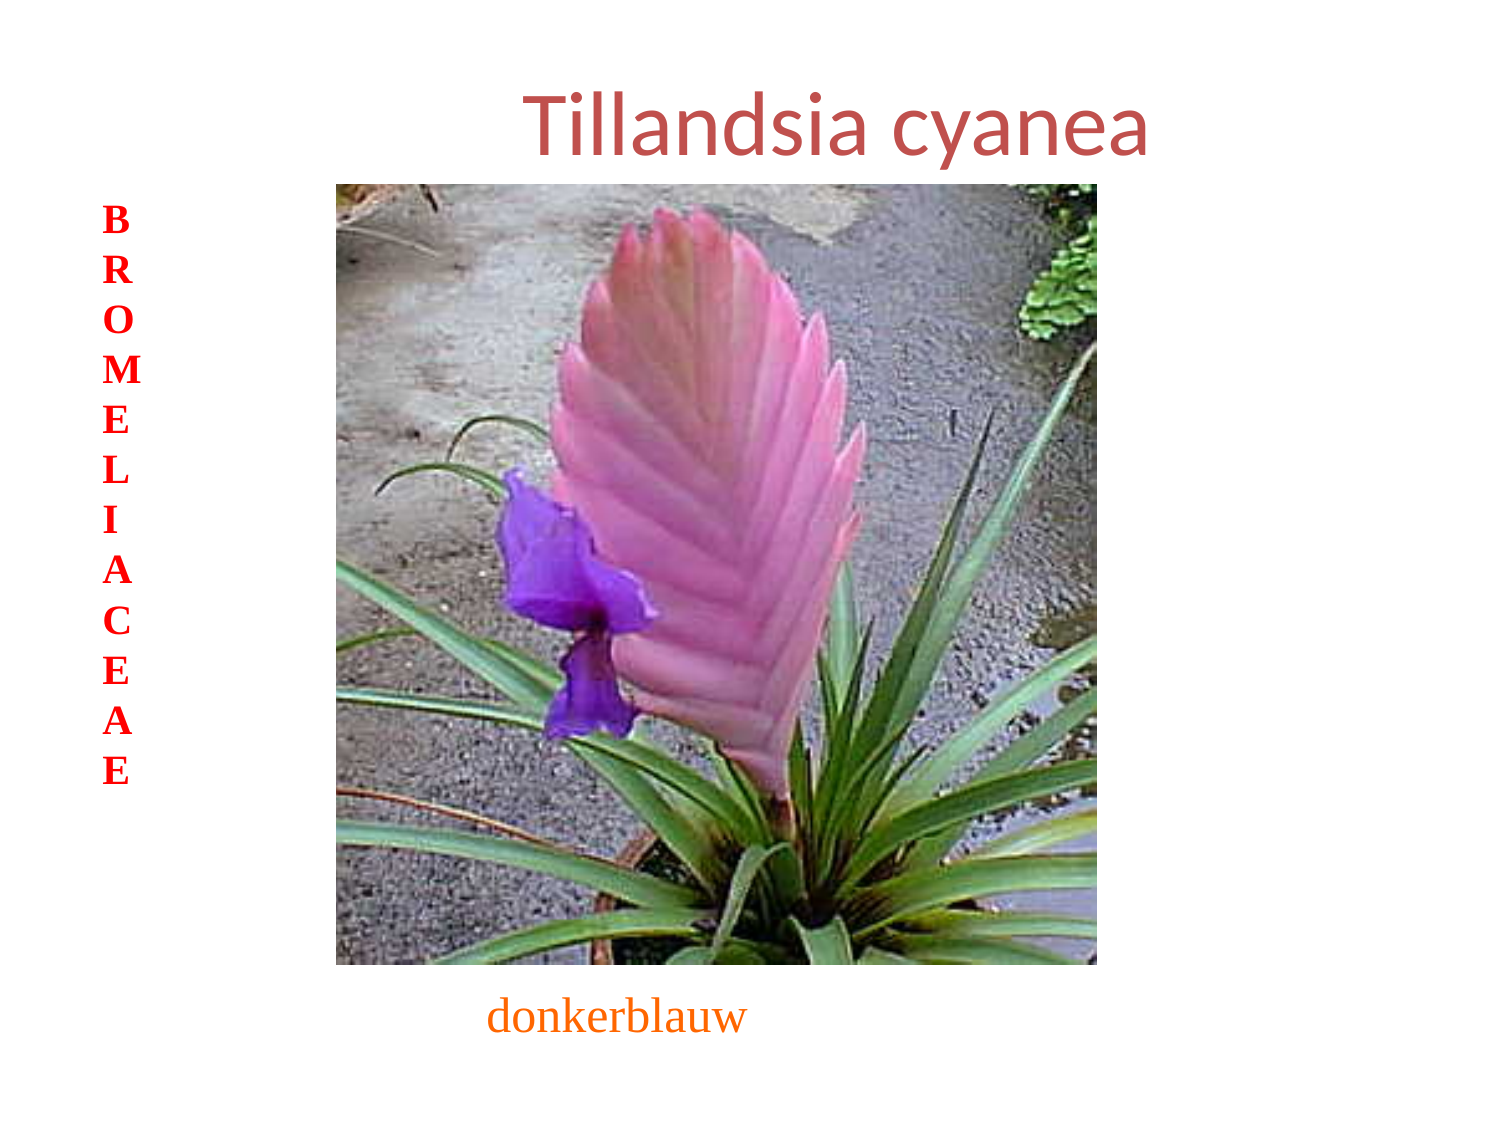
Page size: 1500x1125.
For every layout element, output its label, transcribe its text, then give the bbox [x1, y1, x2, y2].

picture [336, 184, 1097, 965]
text_box BROMELIACEAE [87, 184, 150, 800]
text_box donkerblauw [50, 974, 763, 1050]
title Tillandsia cyanea [200, 24, 1475, 213]
